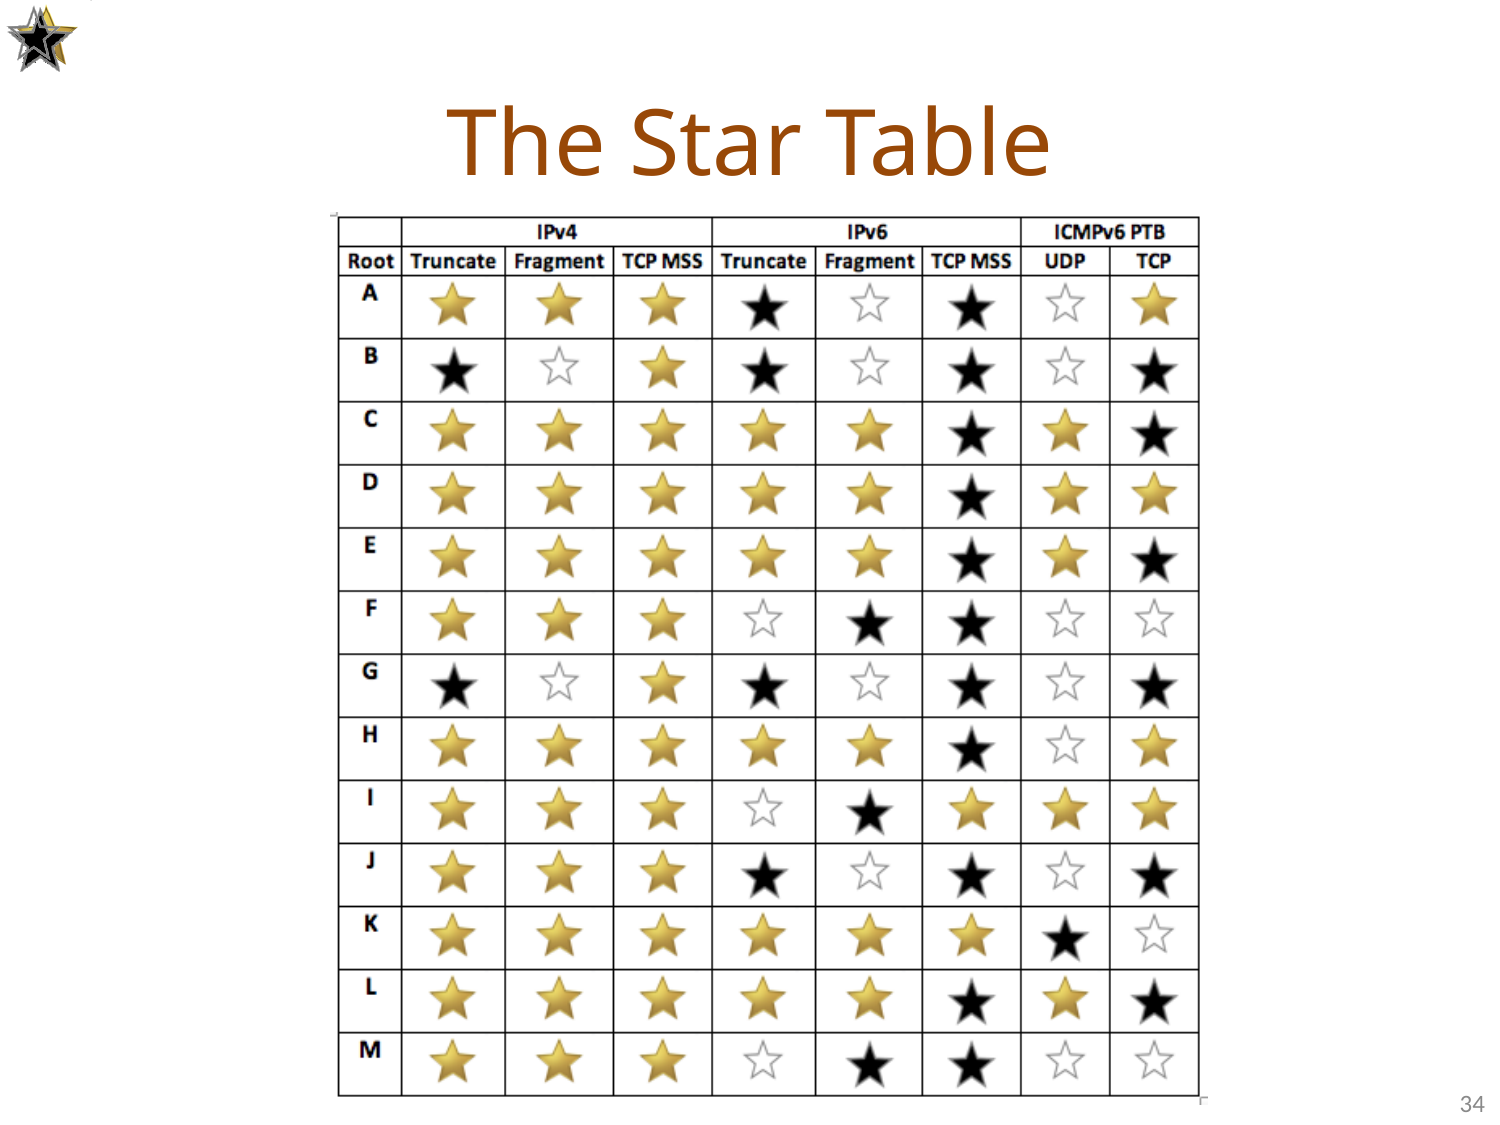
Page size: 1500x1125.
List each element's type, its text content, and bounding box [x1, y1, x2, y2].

title The Star Table [43, 45, 1457, 233]
picture [0, 0, 92, 80]
slide_number 34 [1149, 1072, 1500, 1125]
picture [329, 212, 1208, 1106]
